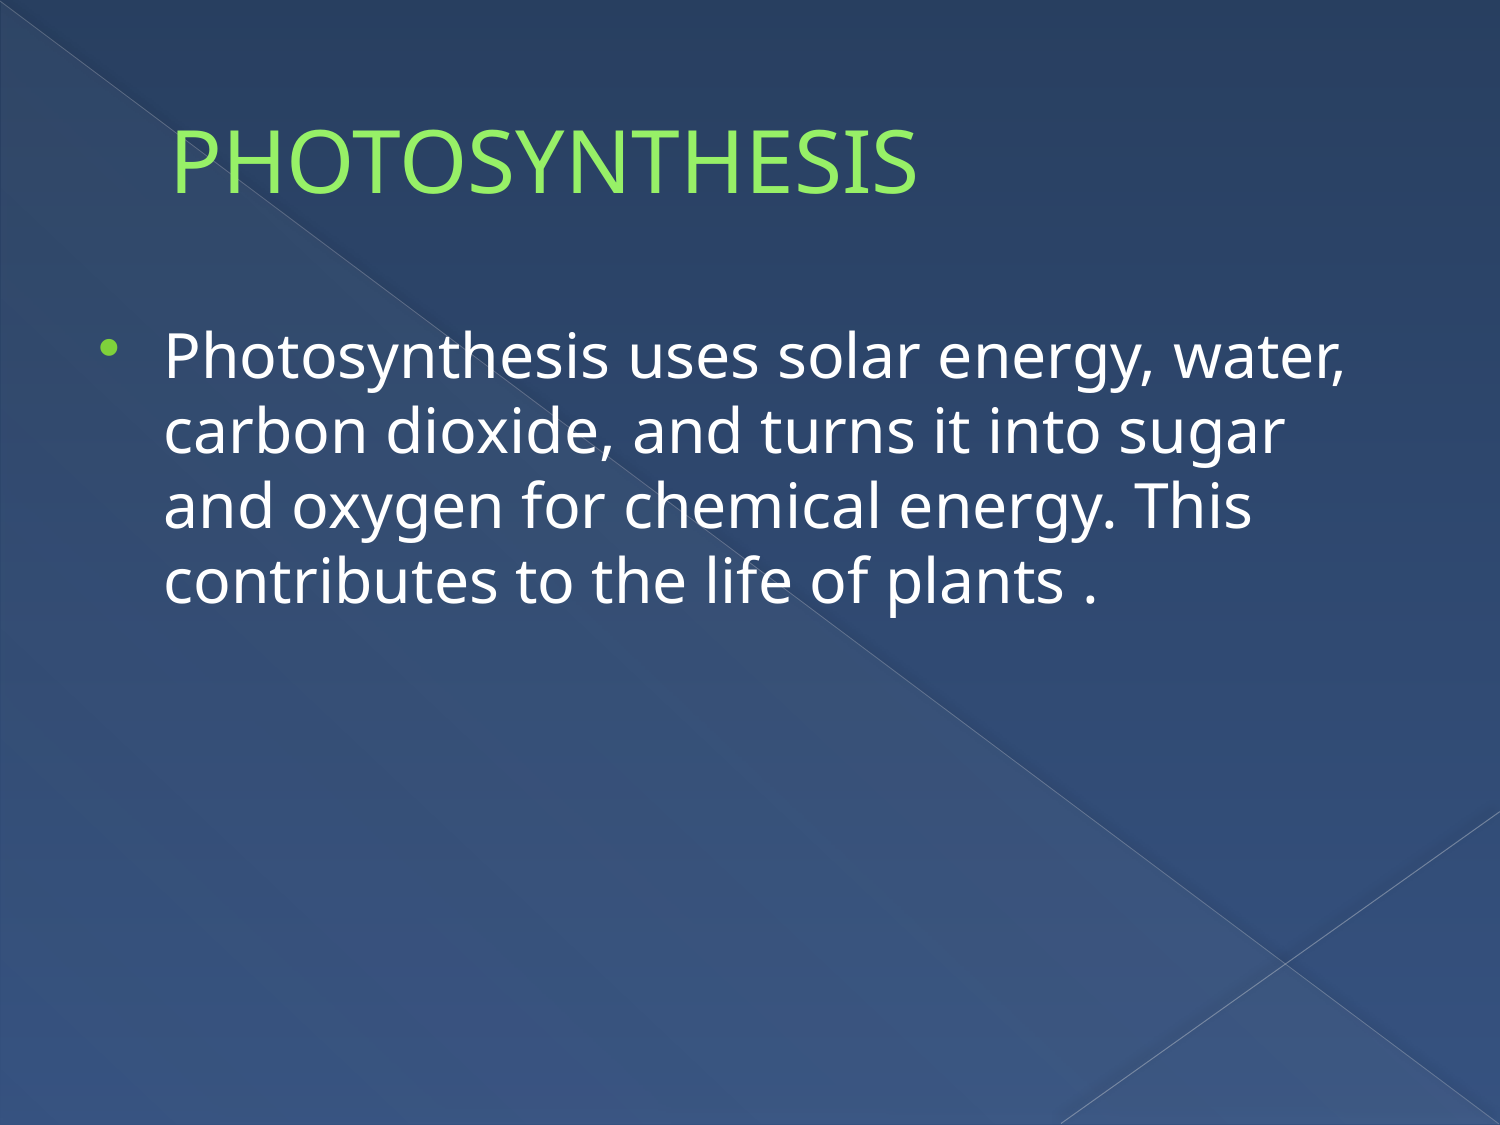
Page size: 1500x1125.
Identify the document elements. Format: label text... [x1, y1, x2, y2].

title PHOTOSYNTHESIS [75, 43, 1425, 274]
list Photosynthesis uses solar energy, water, carbon dioxide, and turns it into sugar and oxygen for chemical energy. This contributes to the life of plants . [74, 308, 1426, 1060]
